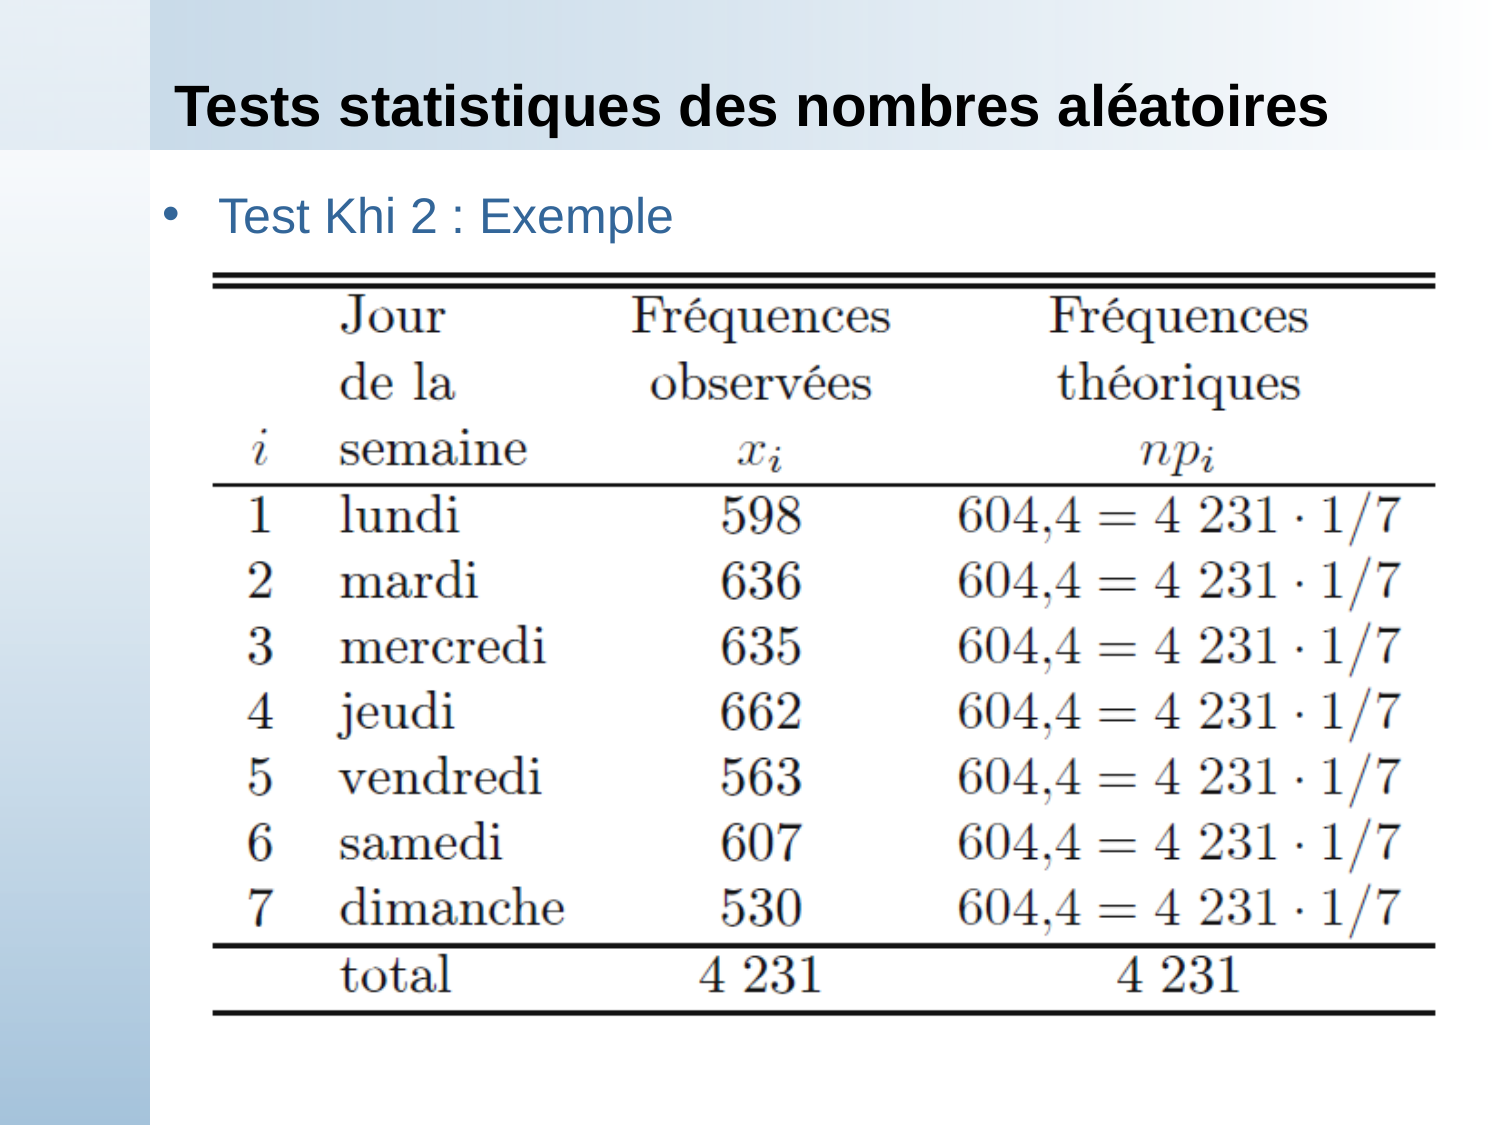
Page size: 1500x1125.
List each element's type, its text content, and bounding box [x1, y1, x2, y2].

picture [204, 251, 1443, 1048]
title Tests statistiques des nombres aléatoires [159, 66, 1438, 141]
text_box Test Khi 2 : Exemple [147, 176, 1500, 251]
